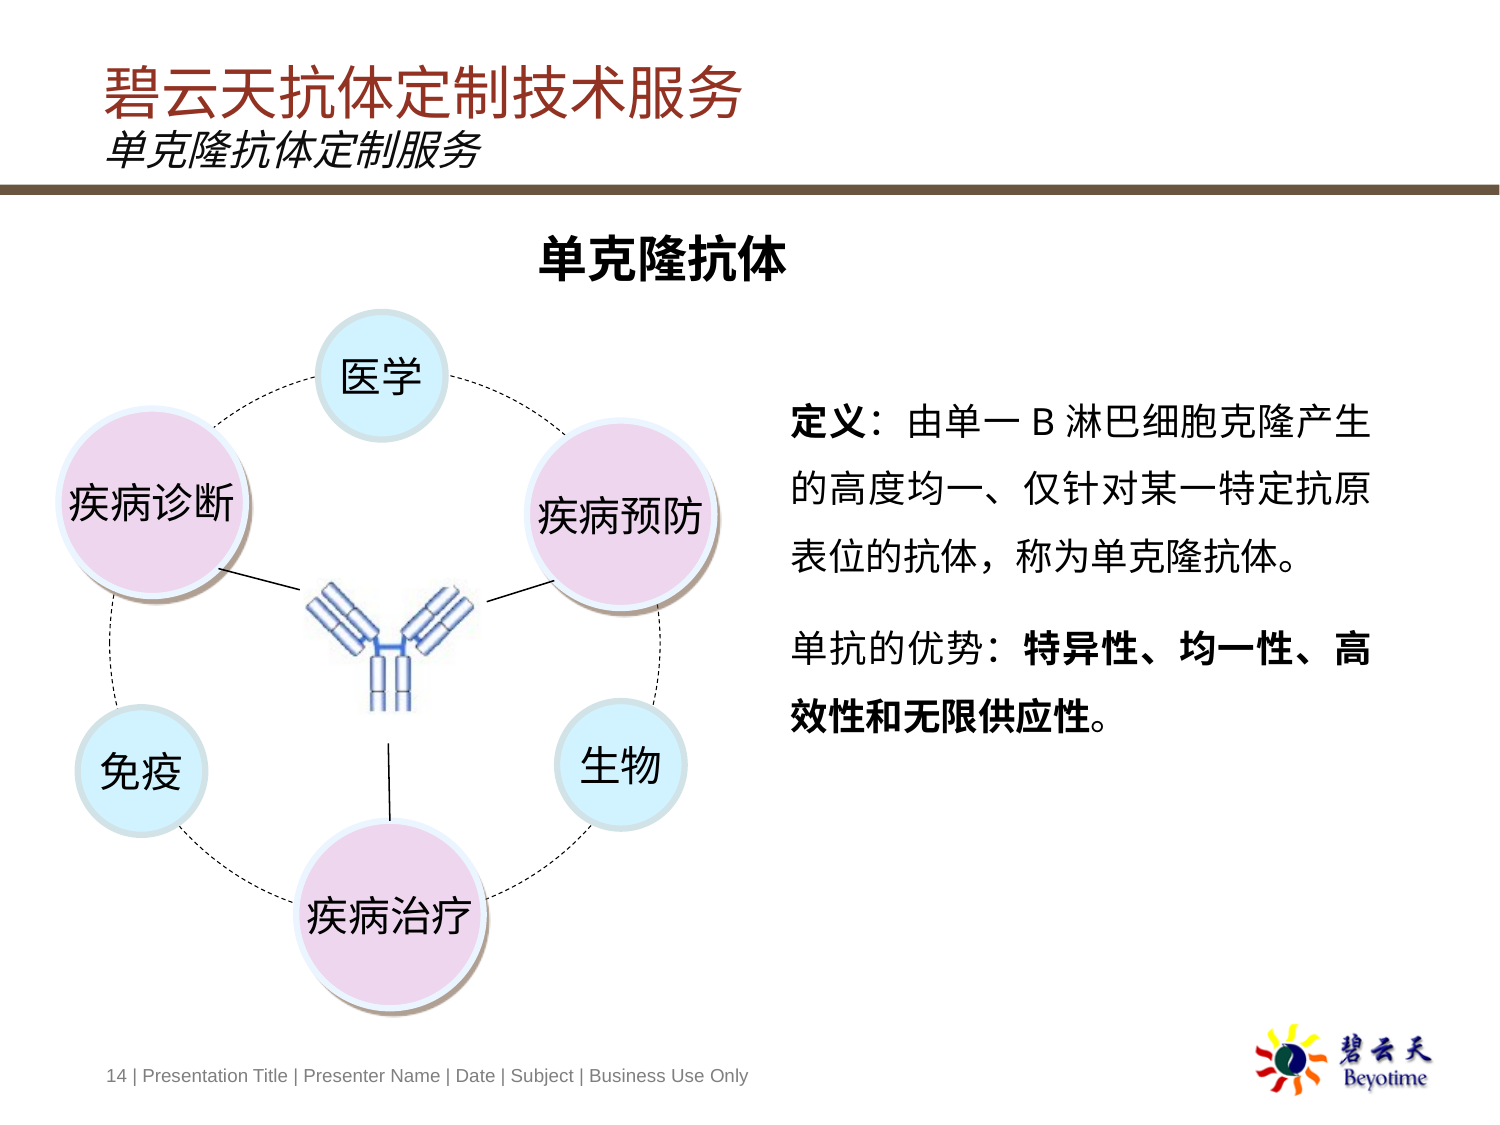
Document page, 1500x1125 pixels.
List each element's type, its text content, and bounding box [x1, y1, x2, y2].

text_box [218, 571, 300, 590]
text_box 单克隆抗体 [522, 219, 803, 295]
text_box 生物 [557, 701, 685, 829]
text_box 免疫 [77, 707, 206, 835]
text_box 疾病治疗 [296, 820, 484, 1009]
text_box [109, 584, 661, 904]
picture [1245, 1021, 1443, 1097]
text_box 疾病预防 [526, 420, 715, 609]
text_box [211, 374, 567, 582]
text_box 疾病诊断 [58, 408, 246, 597]
picture [287, 577, 482, 724]
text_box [486, 583, 555, 602]
footer 14 | Presentation Title | Presenter Name | Date | Subject | Business Use Only [90, 1056, 1162, 1095]
text_box 医学 [318, 311, 446, 440]
text_box 定义：由单一B淋巴细胞克隆产生的高度均一、仅针对某一特定抗原表位的抗体，称为单克隆抗体。 单抗的优势：特异性、均一性、高效性和无限供应性。 [776, 367, 1387, 746]
title 碧云天抗体定制技术服务 单克隆抗体定制服务 [88, 51, 1449, 183]
